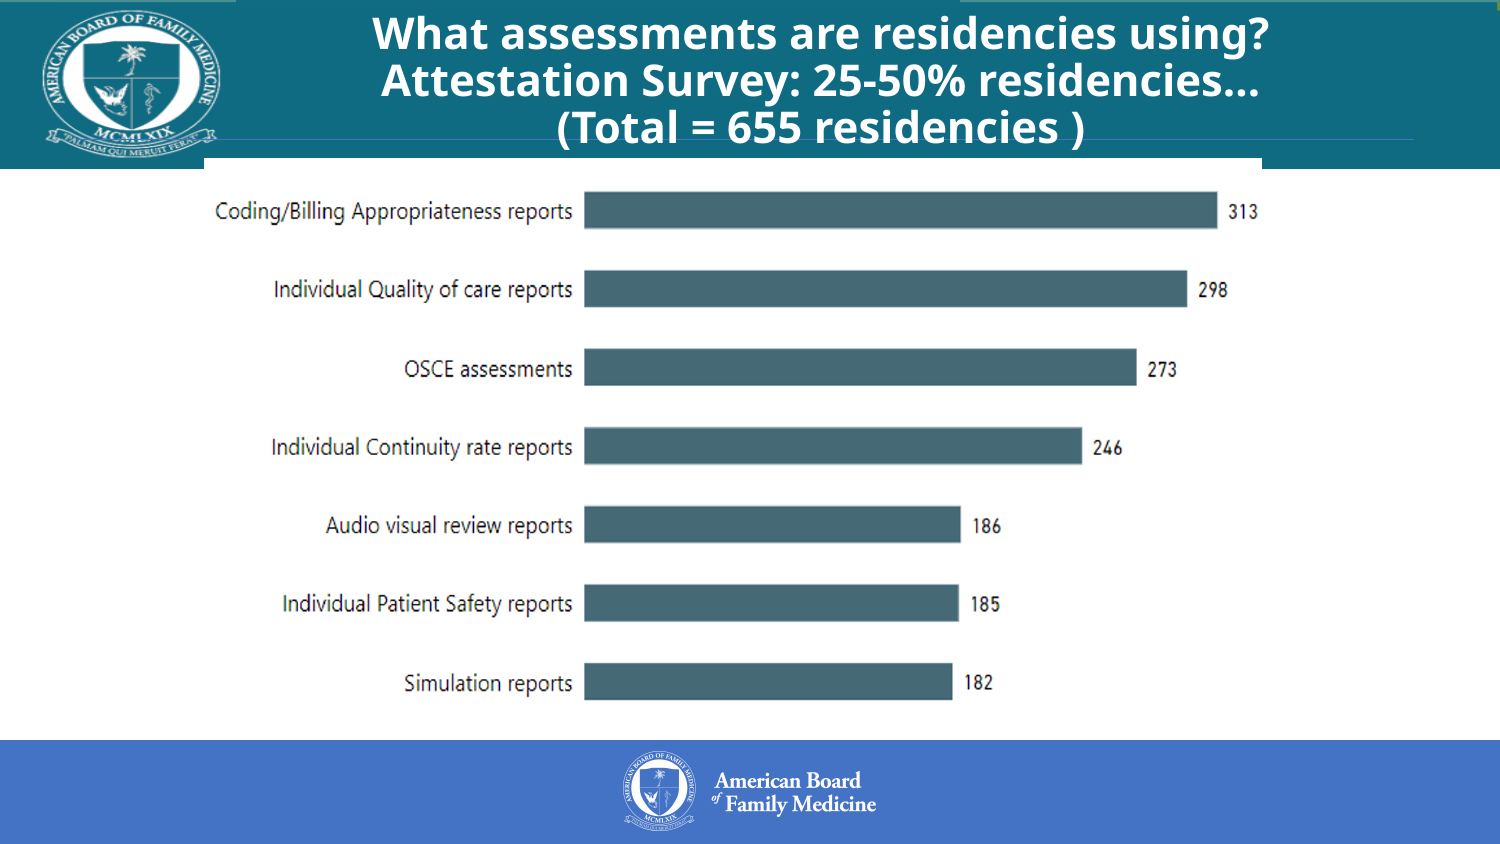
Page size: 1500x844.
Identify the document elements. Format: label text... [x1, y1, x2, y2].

picture [623, 751, 876, 831]
picture [0, 0, 1500, 731]
title What assessments are residencies using? Attestation Survey: 25-50% residencies… (Total = 655 residencies ) [336, 24, 1306, 141]
